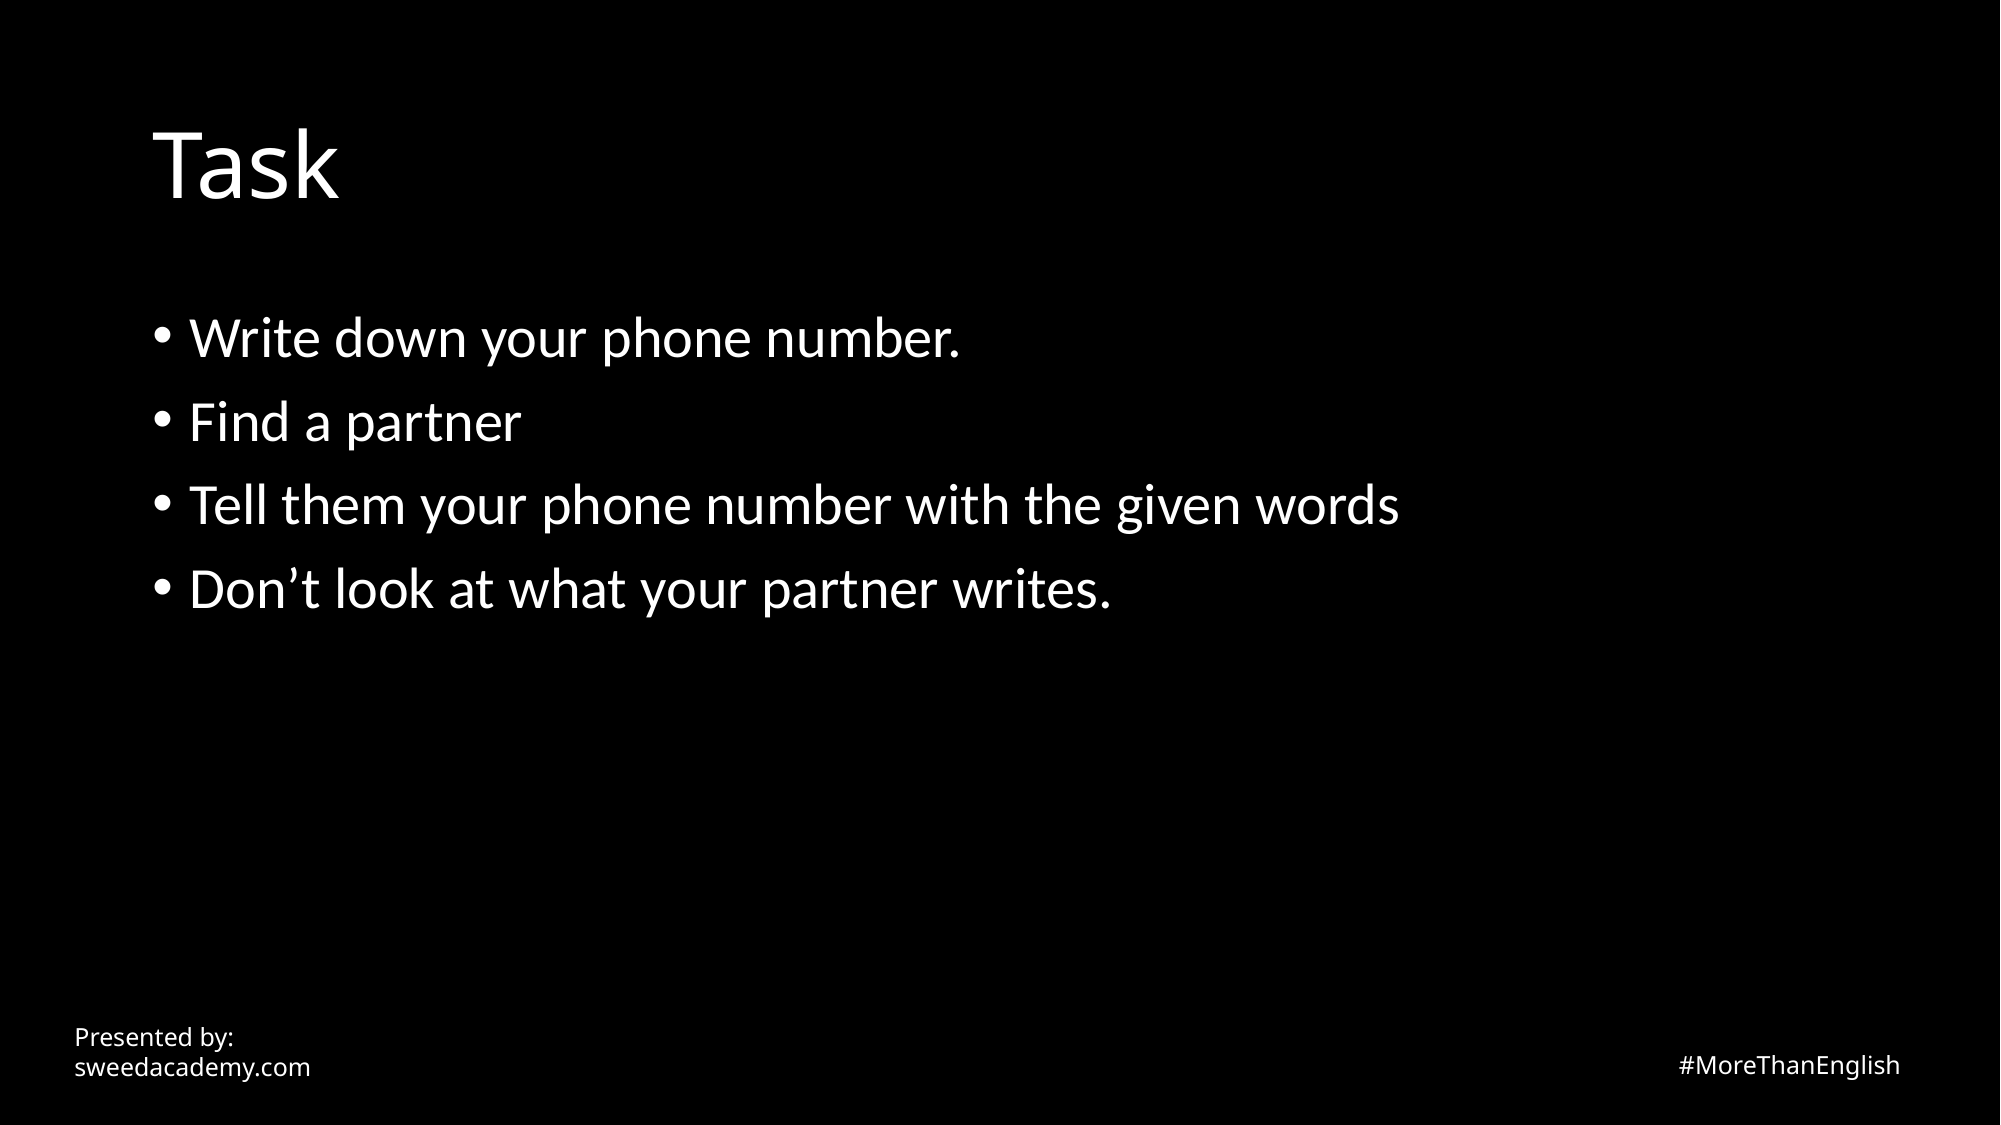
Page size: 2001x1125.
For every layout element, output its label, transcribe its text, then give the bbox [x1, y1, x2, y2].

list Write down your phone number. Find a partner Tell them your phone number with the given words Don’t look at what your partner writes. [137, 299, 1863, 1014]
title Task [137, 59, 1863, 278]
